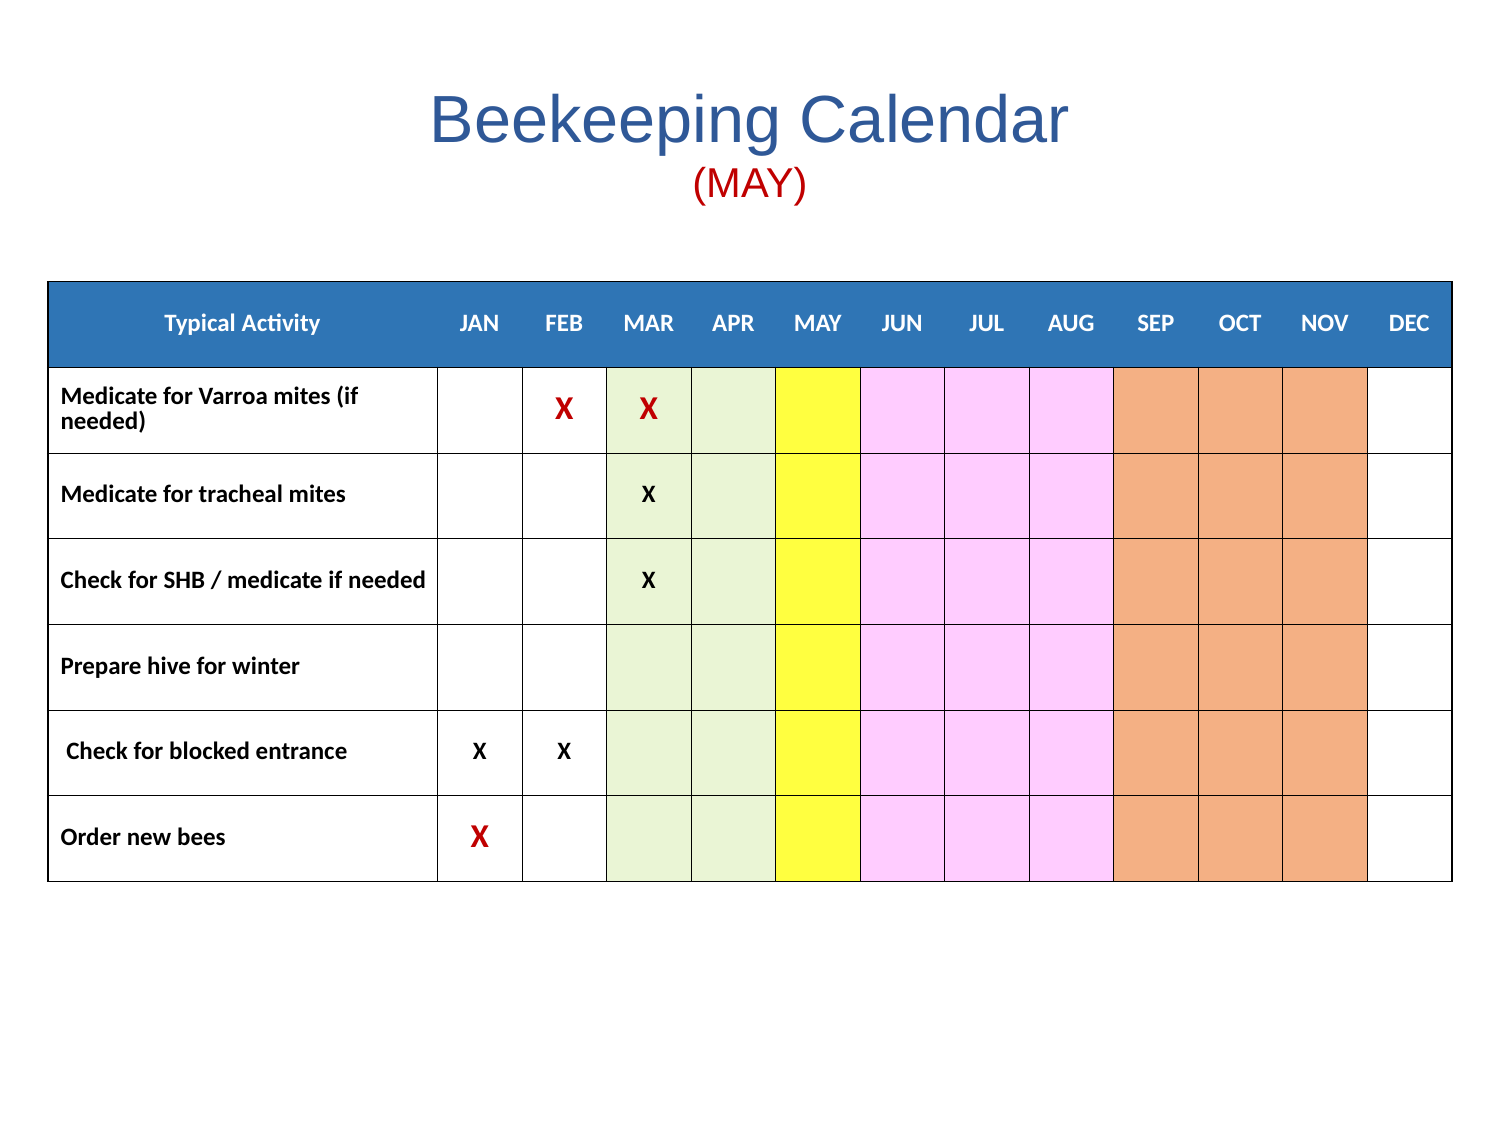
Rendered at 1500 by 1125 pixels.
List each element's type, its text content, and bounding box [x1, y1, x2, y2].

table_cell [1283, 454, 1367, 538]
table_cell X [523, 368, 606, 453]
table_cell [1114, 625, 1198, 710]
table_cell Medicate for Varroa mites (if needed) [49, 368, 437, 453]
table_cell [523, 796, 606, 881]
table_header JAN [438, 282, 522, 367]
table_cell X [607, 368, 691, 453]
table_header MAY [776, 282, 860, 367]
table_cell [692, 711, 775, 795]
table_cell Check for SHB / medicate if needed [49, 539, 437, 624]
table_cell [776, 711, 860, 795]
table_cell [776, 796, 860, 881]
table_cell Check for blocked entrance [49, 711, 437, 795]
table_cell X [607, 454, 691, 538]
table_cell [438, 368, 522, 453]
table_cell [945, 454, 1029, 538]
table_cell [1199, 796, 1282, 881]
table_cell [438, 625, 522, 710]
table_cell [1283, 539, 1367, 624]
table_cell [1368, 625, 1451, 710]
table_cell [692, 539, 775, 624]
table_cell [523, 625, 606, 710]
table_header AUG [1029, 282, 1114, 367]
table_cell [945, 711, 1029, 795]
table_cell [523, 454, 606, 538]
table_header OCT [1198, 282, 1283, 367]
table_cell [776, 368, 860, 453]
table_cell [692, 454, 775, 538]
table_cell [1114, 796, 1198, 881]
table_cell [776, 625, 860, 710]
table_cell X [607, 539, 691, 624]
table_cell [861, 454, 944, 538]
table_cell [438, 454, 522, 538]
table_cell X [438, 711, 522, 795]
table_cell Order new bees [49, 796, 437, 881]
table_cell [1030, 711, 1113, 795]
table_cell [692, 796, 775, 881]
table_cell [945, 539, 1029, 624]
table_cell [1030, 796, 1113, 881]
table_cell [776, 454, 860, 538]
table_cell [1030, 539, 1113, 624]
table_cell [1030, 454, 1113, 538]
table_cell [945, 625, 1029, 710]
table_cell Prepare hive for winter [49, 625, 437, 710]
table_cell [861, 625, 944, 710]
table_header NOV [1283, 282, 1367, 367]
table_header SEP [1114, 282, 1198, 367]
table_cell [1199, 454, 1282, 538]
table_header JUN [860, 282, 945, 367]
table_cell [1283, 711, 1367, 795]
table_header JUL [945, 282, 1029, 367]
table_cell X [523, 711, 606, 795]
table_cell [945, 368, 1029, 453]
table_cell [1368, 368, 1451, 453]
table_header DEC [1367, 282, 1451, 367]
table_cell [1199, 539, 1282, 624]
table_cell [1114, 454, 1198, 538]
table_cell [1030, 368, 1113, 453]
table_cell [1368, 454, 1451, 538]
table_cell [607, 625, 691, 710]
table_cell [692, 368, 775, 453]
table_cell [1114, 711, 1198, 795]
table_cell [861, 796, 944, 881]
table_cell [1283, 796, 1367, 881]
table_cell [523, 539, 606, 624]
table_header FEB [522, 282, 607, 367]
table_cell [1199, 711, 1282, 795]
table_cell [1368, 711, 1451, 795]
table_cell [1114, 368, 1198, 453]
table_cell [1368, 796, 1451, 881]
table_cell [1030, 625, 1113, 710]
table_header APR [691, 282, 776, 367]
table_cell [861, 539, 944, 624]
table_cell Medicate for tracheal mites [49, 454, 437, 538]
table_cell [1114, 539, 1198, 624]
table_cell [692, 625, 775, 710]
table_header MAR [607, 282, 691, 367]
table_cell [776, 539, 860, 624]
table_cell [607, 711, 691, 795]
table_header Typical Activity [49, 282, 438, 367]
table_cell [1368, 539, 1451, 624]
title Beekeeping Calendar (MAY) [75, 72, 1425, 210]
table_cell [1199, 625, 1282, 710]
table_cell X [438, 796, 522, 881]
table_cell [438, 539, 522, 624]
table_cell [861, 368, 944, 453]
table_cell [607, 796, 691, 881]
table_cell [1283, 625, 1367, 710]
table_cell [1199, 368, 1282, 453]
table_cell [945, 796, 1029, 881]
table_cell [1283, 368, 1367, 453]
table_cell [861, 711, 944, 795]
